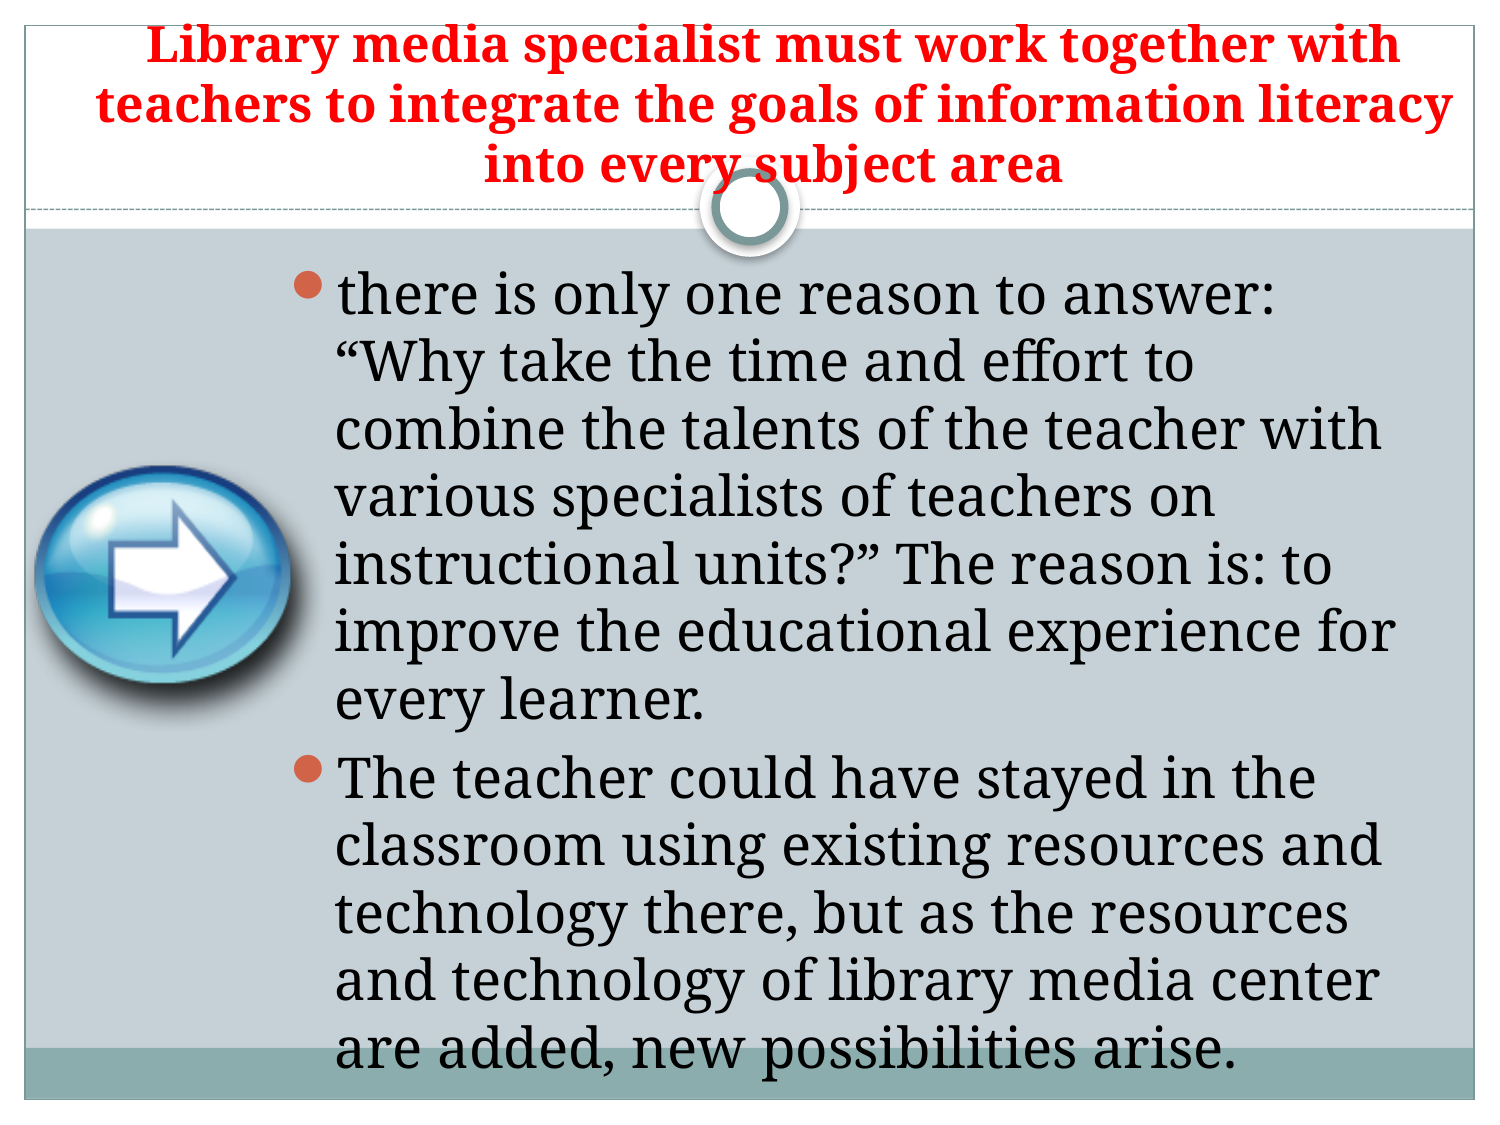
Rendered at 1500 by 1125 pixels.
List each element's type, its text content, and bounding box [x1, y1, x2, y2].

picture [2, 387, 326, 763]
title Library media specialist must work together with teachers to integrate the goals of information literacy into every subject area [49, 37, 1500, 201]
list there is only one reason to answer: “Why take the time and effort to combine the talents of the teacher with various specialists of teachers on instructional units?” The reason is: to improve the educational experience for every learner. The teacher could have stayed in the classroom using existing resources and technology there, but as the resources and technology of library media center are added, new possibilities arise. [274, 250, 1445, 1001]
